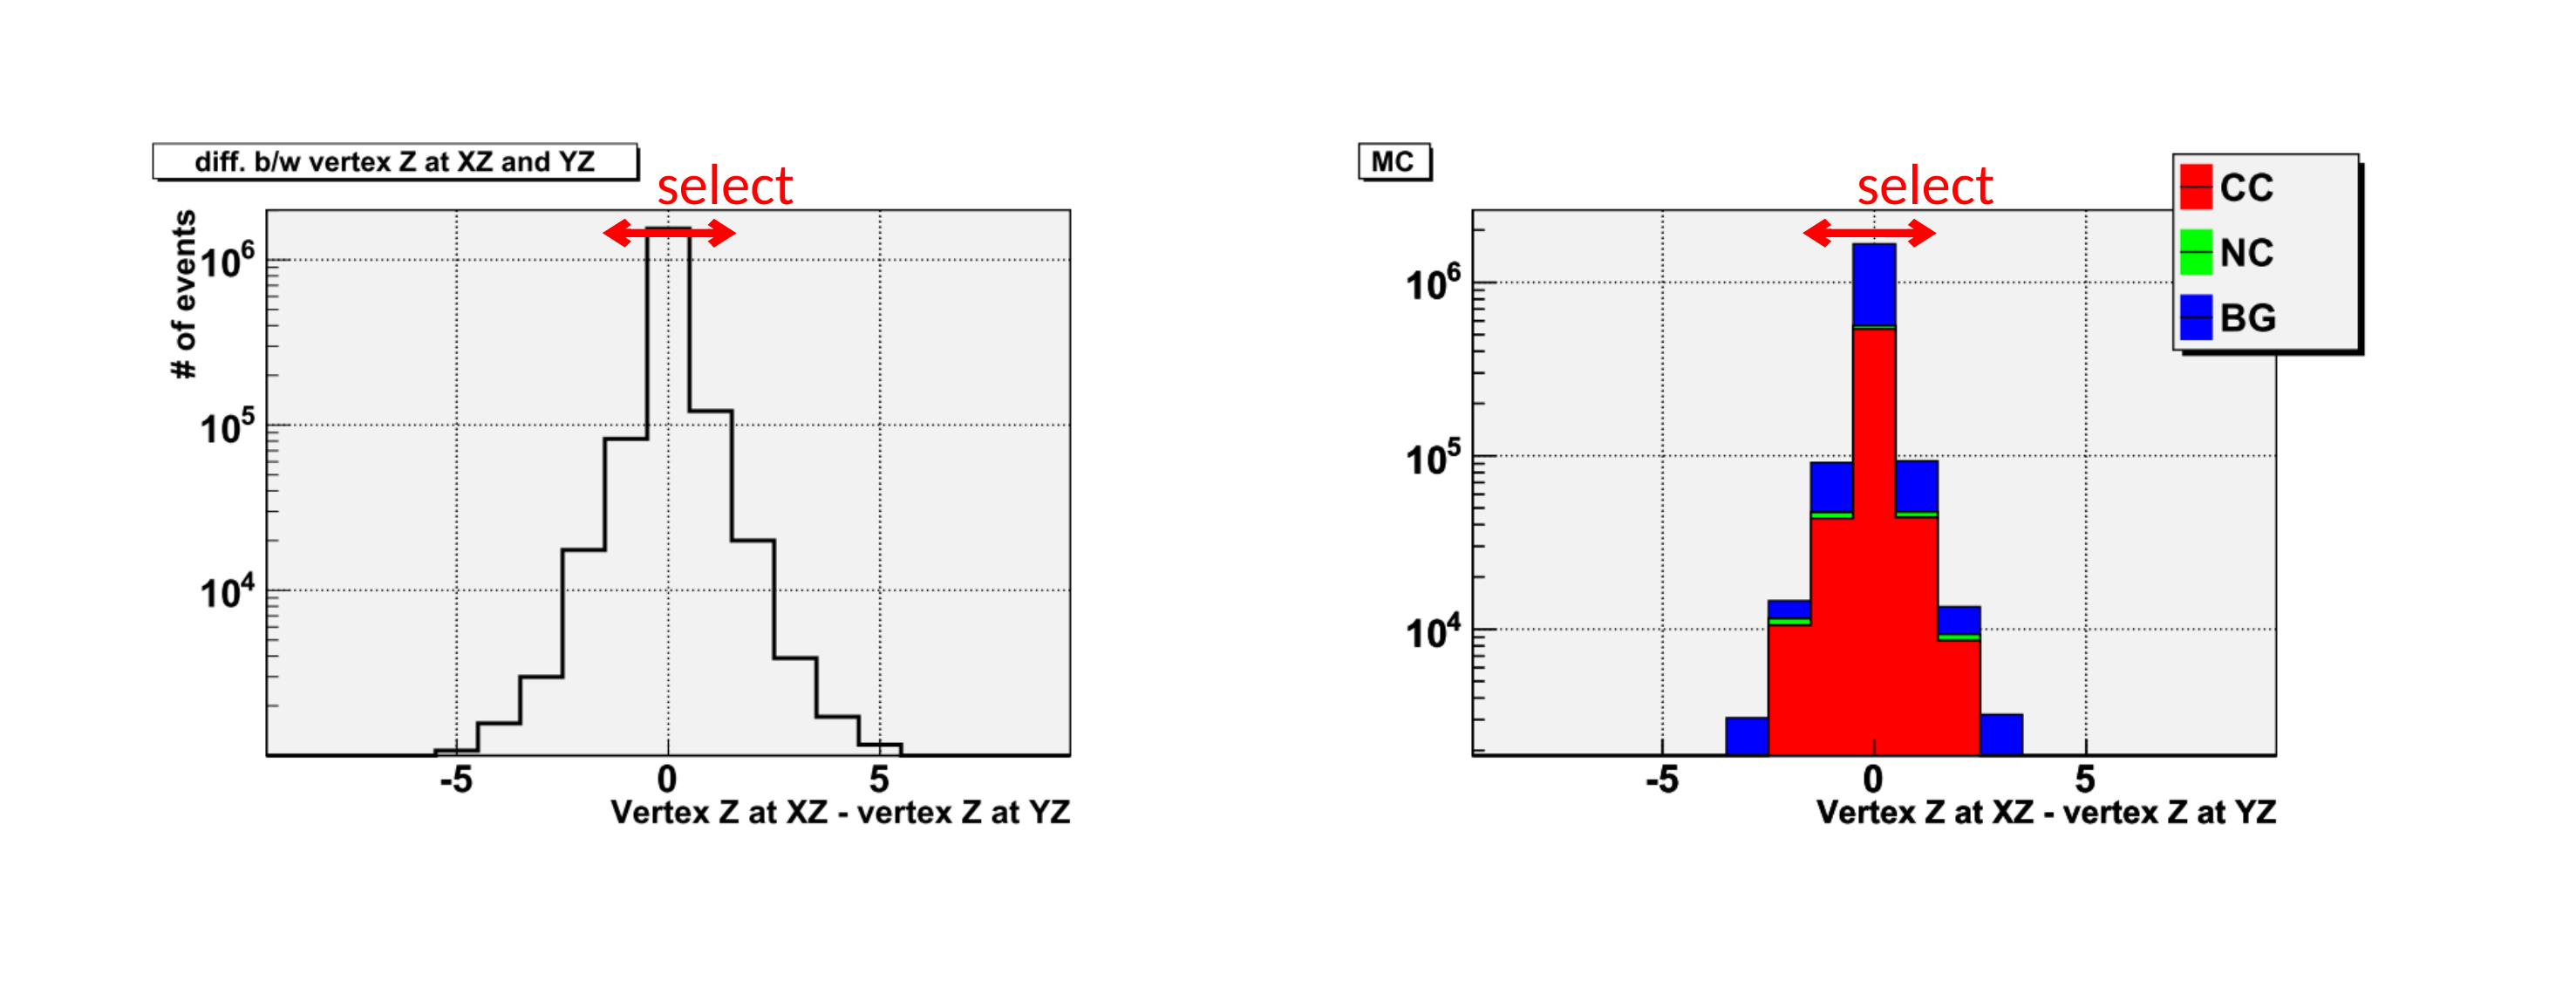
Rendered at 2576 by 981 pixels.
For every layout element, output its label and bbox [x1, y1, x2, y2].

picture [1349, 141, 2380, 840]
picture [142, 141, 1174, 840]
